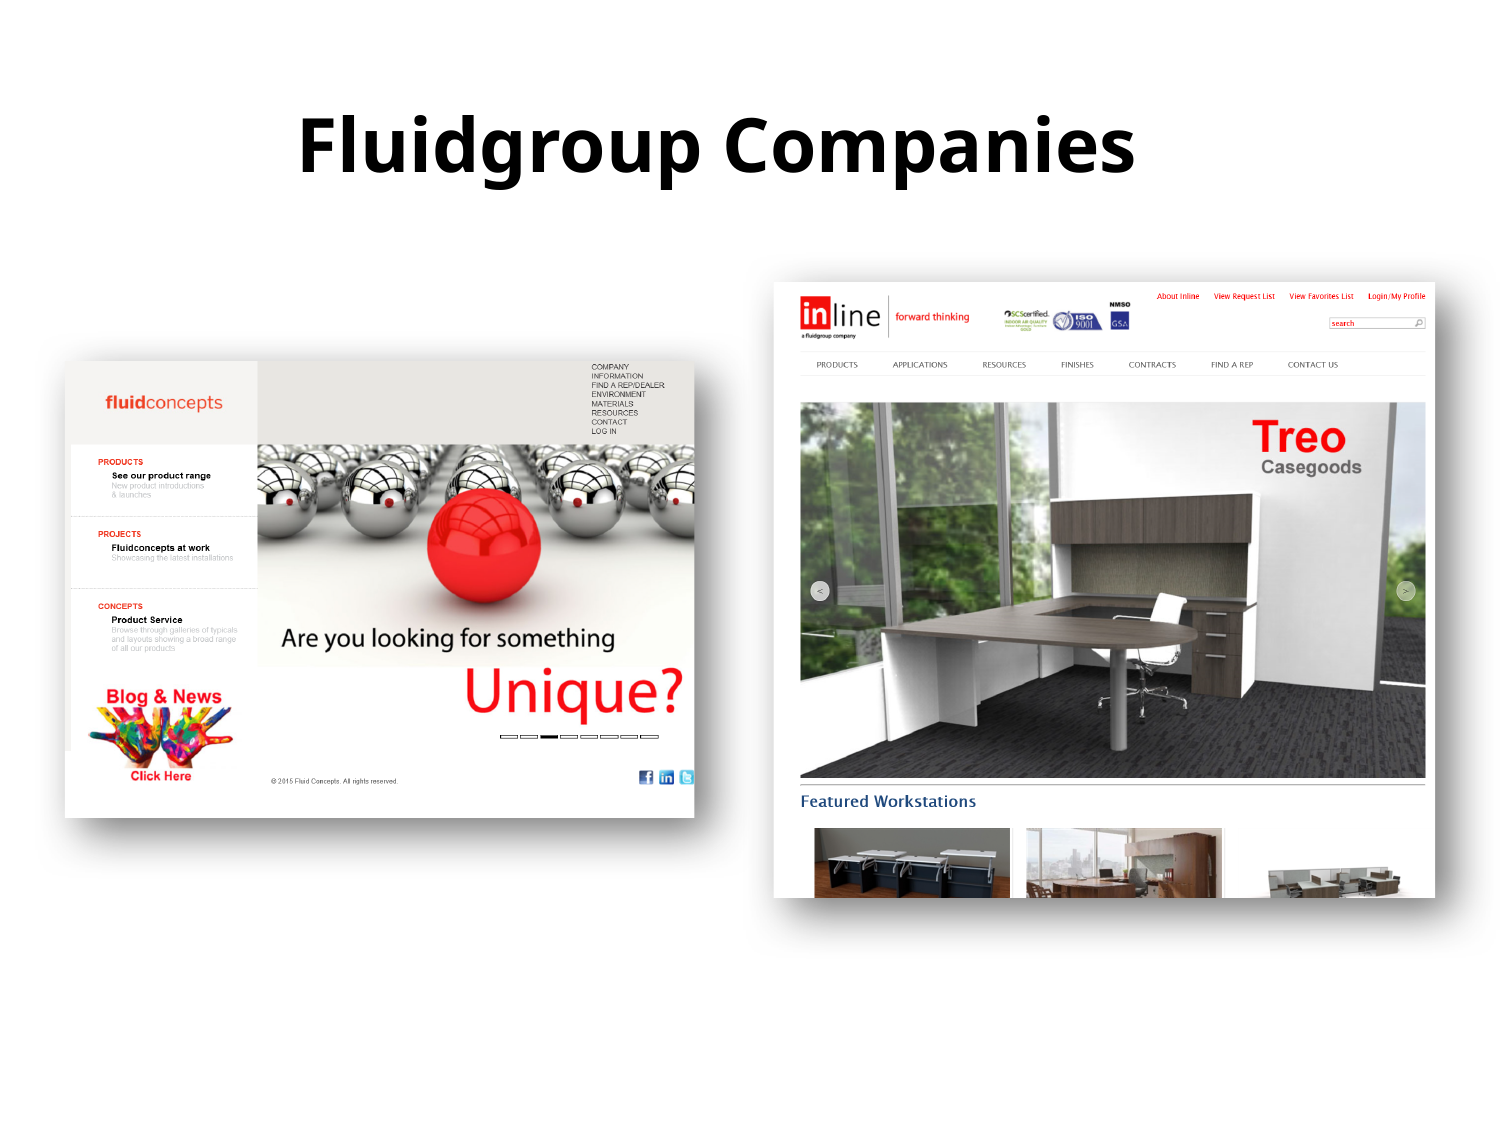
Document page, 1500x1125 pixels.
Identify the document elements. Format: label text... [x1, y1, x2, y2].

picture [64, 361, 695, 818]
picture [773, 281, 1436, 898]
text_box Fluidgroup Companies [281, 89, 1153, 195]
